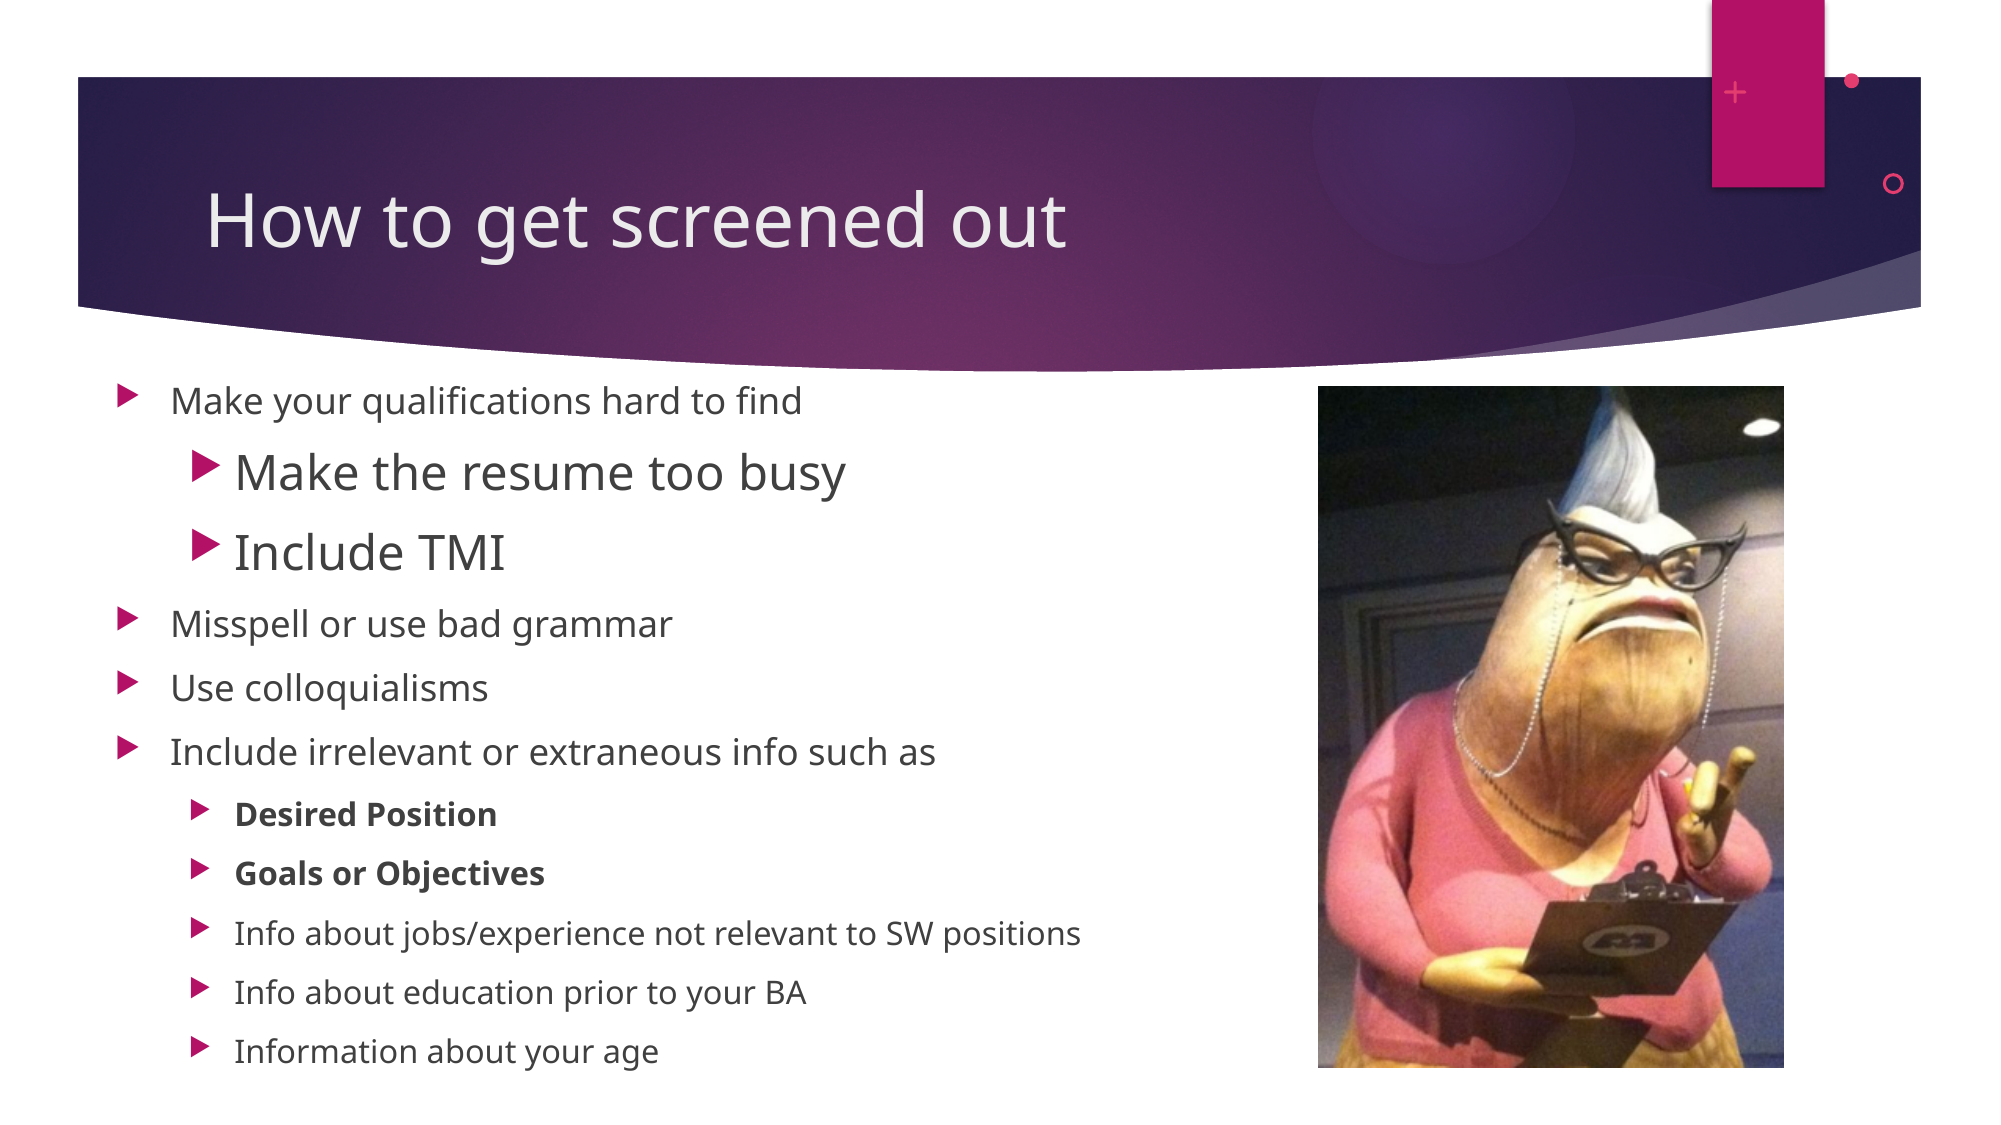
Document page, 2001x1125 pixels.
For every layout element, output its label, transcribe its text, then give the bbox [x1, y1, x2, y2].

title How to get screened out [189, 159, 1627, 276]
picture [1318, 385, 1784, 1068]
list Make your qualifications hard to find Make the resume too busy Include TMI Misspell or use bad grammar Use colloquialisms Include irrelevant or extraneous info such as Desired Position Goals or Objectives Info about jobs/experience not relevant to SW positions Info about education prior to your BA Information about your age [99, 369, 1319, 1084]
